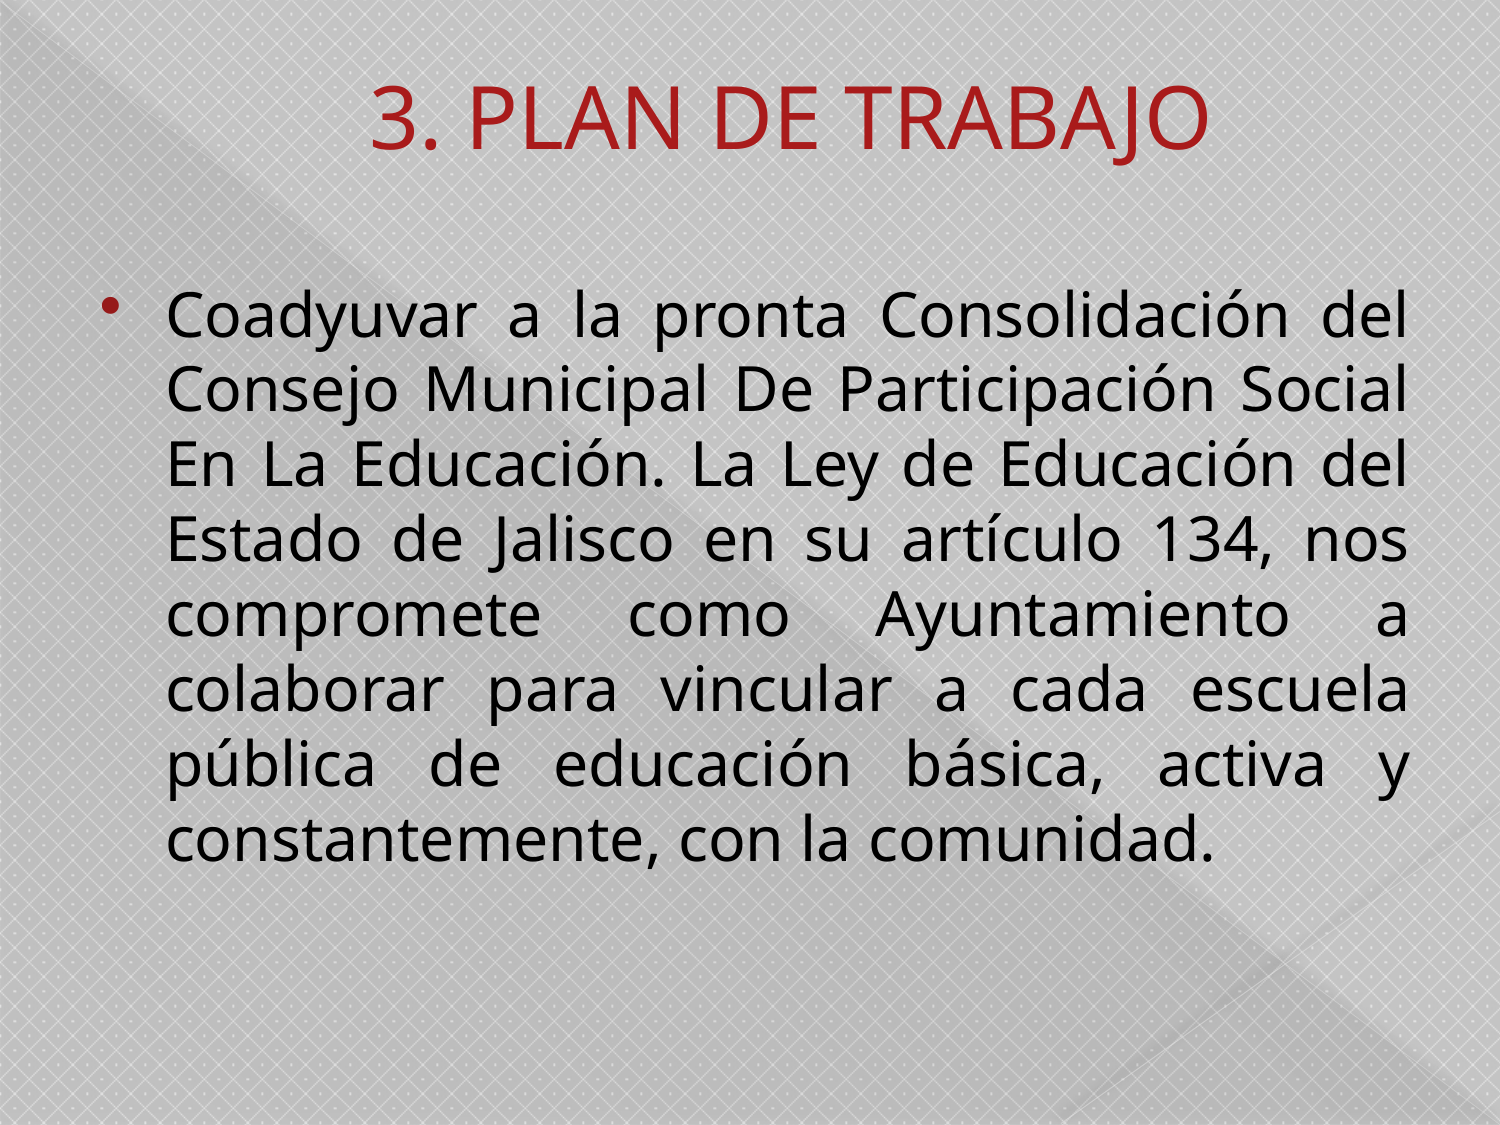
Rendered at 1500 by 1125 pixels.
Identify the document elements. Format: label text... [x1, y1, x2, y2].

title 3. PLAN DE TRABAJO [76, 0, 1427, 230]
list Coadyuvar a la pronta Consolidación del Consejo Municipal De Participación Social En La Educación. La Ley de Educación del Estado de Jalisco en su artículo 134, nos compromete como Ayuntamiento a colaborar para vincular a cada escuela pública de educación básica, activa y constantemente, con la comunidad. [76, 267, 1427, 882]
